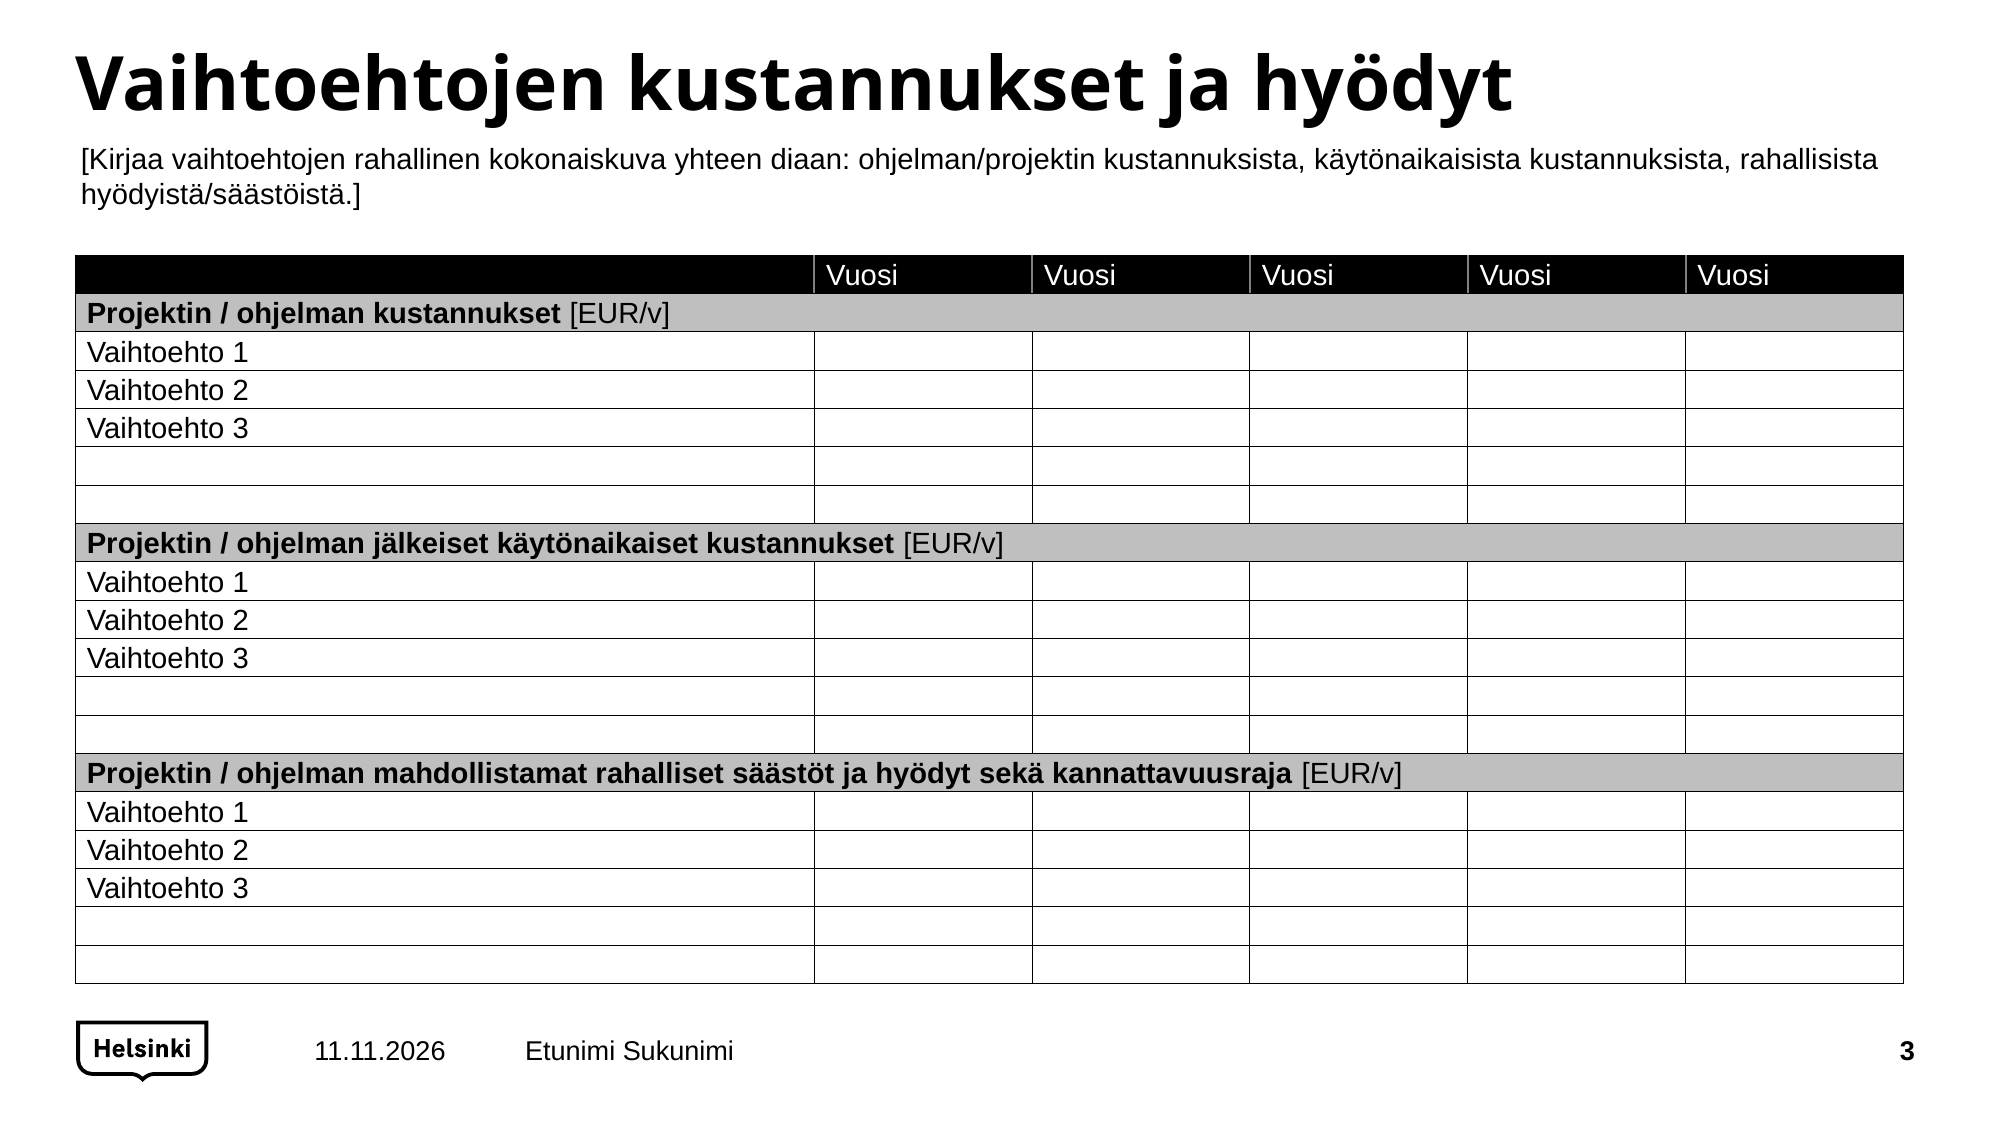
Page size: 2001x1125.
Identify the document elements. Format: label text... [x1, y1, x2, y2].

table_cell Vaihtoehto 3 [76, 639, 814, 676]
table_cell [1033, 716, 1249, 753]
table_header Vuosi [815, 256, 1031, 293]
table_cell [1250, 907, 1467, 945]
table_header Vuosi [1687, 256, 1903, 293]
table_cell Vaihtoehto 3 [76, 869, 814, 906]
table_cell [1468, 601, 1685, 638]
table_cell [815, 371, 1032, 408]
table_header Vuosi [1251, 256, 1467, 293]
table_cell [815, 907, 1032, 945]
table_cell [1468, 869, 1685, 906]
table_cell Vaihtoehto 1 [76, 332, 814, 370]
table_cell [1686, 792, 1903, 830]
table_cell [76, 716, 814, 753]
table_cell Vaihtoehto 3 [76, 409, 814, 446]
table_cell [815, 332, 1032, 370]
table_cell [1686, 601, 1903, 638]
table_cell [1250, 486, 1467, 523]
text_box [Kirjaa vaihtoehtojen rahallinen kokonaiskuva yhteen diaan: ohjelman/projektin kustannuksista, käytönaikaisista kustannuksista, rahallisista hyödyistä/säästöistä.] [74, 134, 1904, 217]
table_cell [1033, 792, 1249, 830]
table_cell [815, 792, 1032, 830]
table_cell [815, 639, 1032, 676]
table_cell [1033, 831, 1249, 868]
table_cell [1250, 639, 1467, 676]
table_cell [1250, 601, 1467, 638]
table_cell Vaihtoehto 2 [76, 831, 814, 868]
table_cell [1686, 371, 1903, 408]
table_cell [1033, 639, 1249, 676]
table_header Vuosi [1033, 256, 1249, 293]
table_cell [1250, 447, 1467, 485]
table_cell Projektin / ohjelman jälkeiset käytönaikaiset kustannukset [EUR/v] [76, 524, 1903, 561]
table_cell [1468, 677, 1685, 715]
table_cell [1033, 946, 1249, 983]
table_cell [815, 677, 1032, 715]
table_cell [1686, 716, 1903, 753]
table_cell [1250, 332, 1467, 370]
table_header Vuosi [1469, 256, 1685, 293]
table_cell [1250, 869, 1467, 906]
table_cell [1468, 831, 1685, 868]
table_cell [1468, 639, 1685, 676]
table_cell [1033, 486, 1249, 523]
table_cell [76, 946, 814, 983]
table_cell [1468, 409, 1685, 446]
table_cell [76, 677, 814, 715]
slide_number 3 [1712, 1028, 1916, 1071]
table_cell [1250, 677, 1467, 715]
table_cell Vaihtoehto 1 [76, 562, 814, 600]
table_cell [1250, 716, 1467, 753]
table_cell [1468, 562, 1685, 600]
table_cell [1686, 677, 1903, 715]
table_cell [1686, 486, 1903, 523]
table_cell [1033, 409, 1249, 446]
table_cell [815, 869, 1032, 906]
table_cell [1468, 486, 1685, 523]
table_cell Vaihtoehto 2 [76, 601, 814, 638]
table_cell [1686, 639, 1903, 676]
table_cell [1686, 562, 1903, 600]
table_cell [815, 831, 1032, 868]
table_cell [1686, 946, 1903, 983]
table_cell [1033, 332, 1249, 370]
table_cell [815, 409, 1032, 446]
table_cell Projektin / ohjelman kustannukset [EUR/v] [76, 294, 1903, 331]
table_cell [1250, 831, 1467, 868]
title Vaihtoehtojen kustannukset ja hyödyt [75, 45, 1918, 135]
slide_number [272, 1028, 487, 1071]
table_cell [1468, 946, 1685, 983]
table_cell [1250, 946, 1467, 983]
table_cell [1250, 562, 1467, 600]
table_cell [1033, 869, 1249, 906]
table_cell [1686, 907, 1903, 945]
table_cell Vaihtoehto 1 [76, 792, 814, 830]
table_cell [1468, 447, 1685, 485]
table_cell [815, 716, 1032, 753]
table_cell [1250, 371, 1467, 408]
table_cell [1033, 677, 1249, 715]
table_cell [815, 486, 1032, 523]
table_cell [1033, 447, 1249, 485]
table_cell [1250, 409, 1467, 446]
table_cell [1686, 332, 1903, 370]
table_cell [1468, 792, 1685, 830]
table_header [76, 256, 813, 293]
table_cell [1033, 907, 1249, 945]
table_cell Projektin / ohjelman mahdollistamat rahalliset säästöt ja hyödyt sekä kannattavuusraja [EUR/v] [76, 754, 1903, 791]
table_cell [815, 946, 1032, 983]
table_cell [1686, 831, 1903, 868]
table_cell [815, 562, 1032, 600]
table_cell [1033, 601, 1249, 638]
table_cell [1468, 907, 1685, 945]
table_cell [815, 601, 1032, 638]
table_cell [1033, 562, 1249, 600]
table_cell [76, 486, 814, 523]
table_cell [1686, 869, 1903, 906]
table_cell [1250, 792, 1467, 830]
table_cell [76, 447, 814, 485]
table_cell [76, 907, 814, 945]
table_cell [1468, 716, 1685, 753]
footer Etunimi Sukunimi [525, 1028, 1201, 1071]
table_cell [1468, 371, 1685, 408]
table_cell [1468, 332, 1685, 370]
table_cell [1686, 409, 1903, 446]
table_cell [1033, 371, 1249, 408]
table_cell [1686, 447, 1903, 485]
table_cell [815, 447, 1032, 485]
table_cell Vaihtoehto 2 [76, 371, 814, 408]
